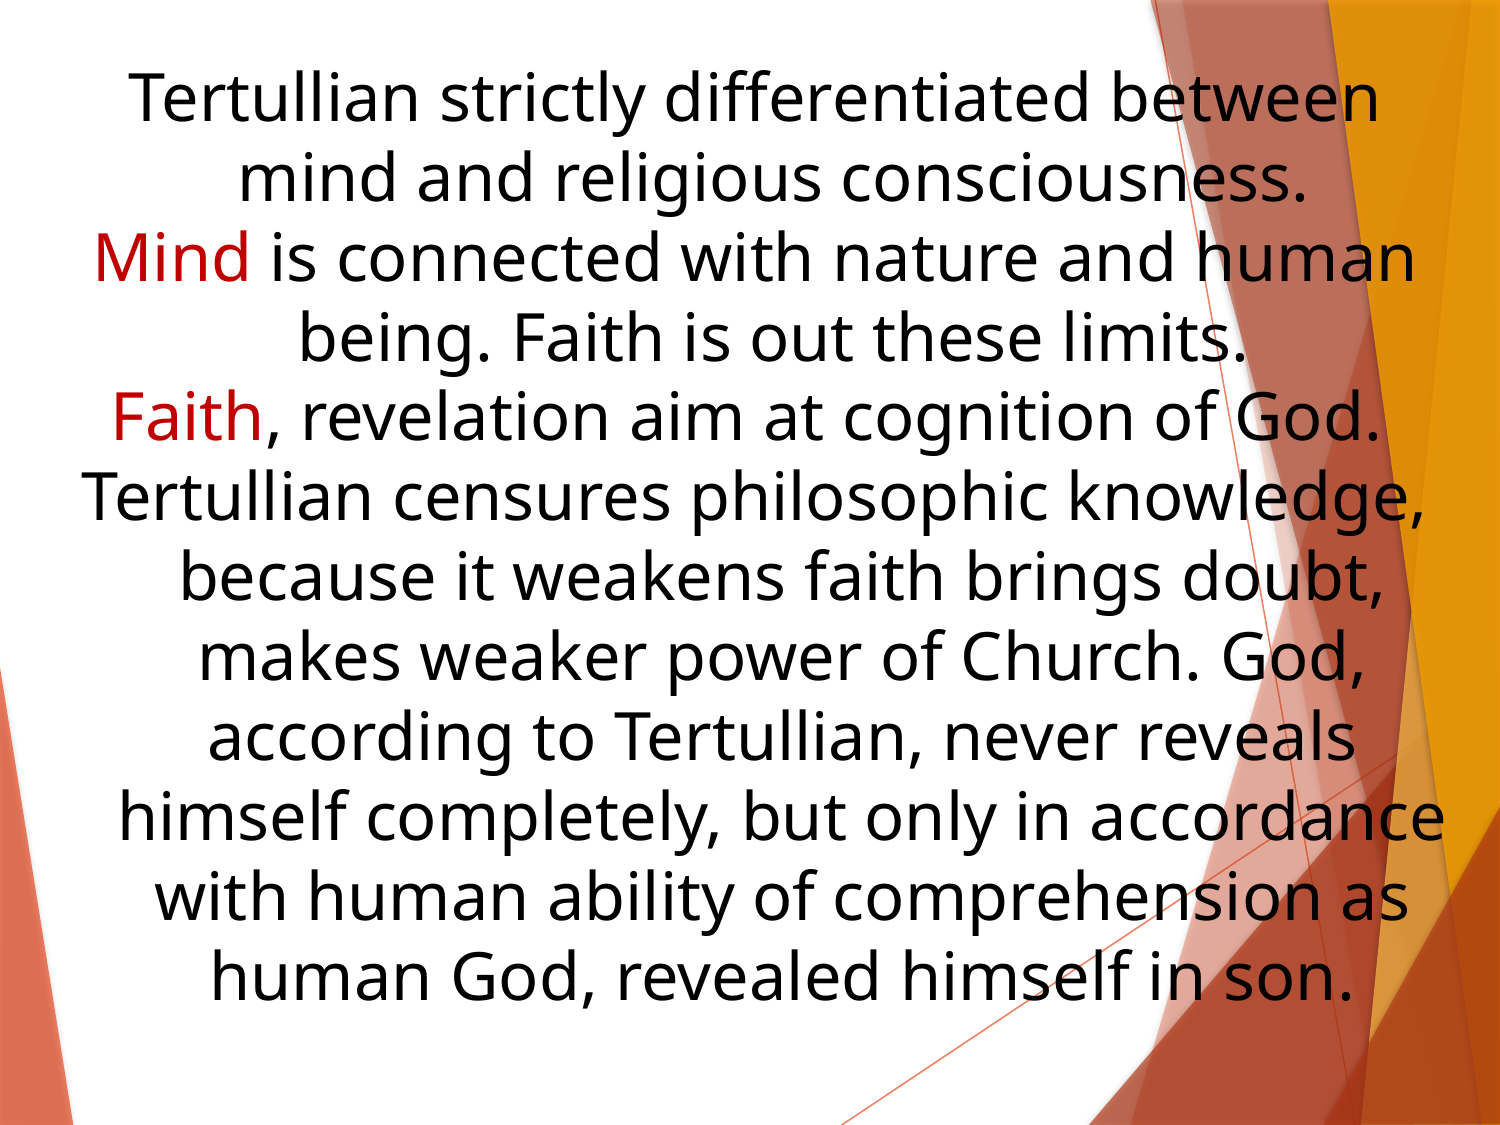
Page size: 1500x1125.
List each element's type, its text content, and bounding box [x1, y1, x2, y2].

list Tertullian strictly differentiated between mind and religious consciousness. Mind is connected with nature and human being. Faith is out these limits. Faith, revelation aim at cognition of God. Tertullian censures philosophic knowledge, because it weakens faith brings doubt, makes weaker power of Church. God, according to Tertullian, never reveals himself completely, but only in accordance with human ability of comprehension as human God, revealed himself in son. [35, 46, 1477, 1090]
